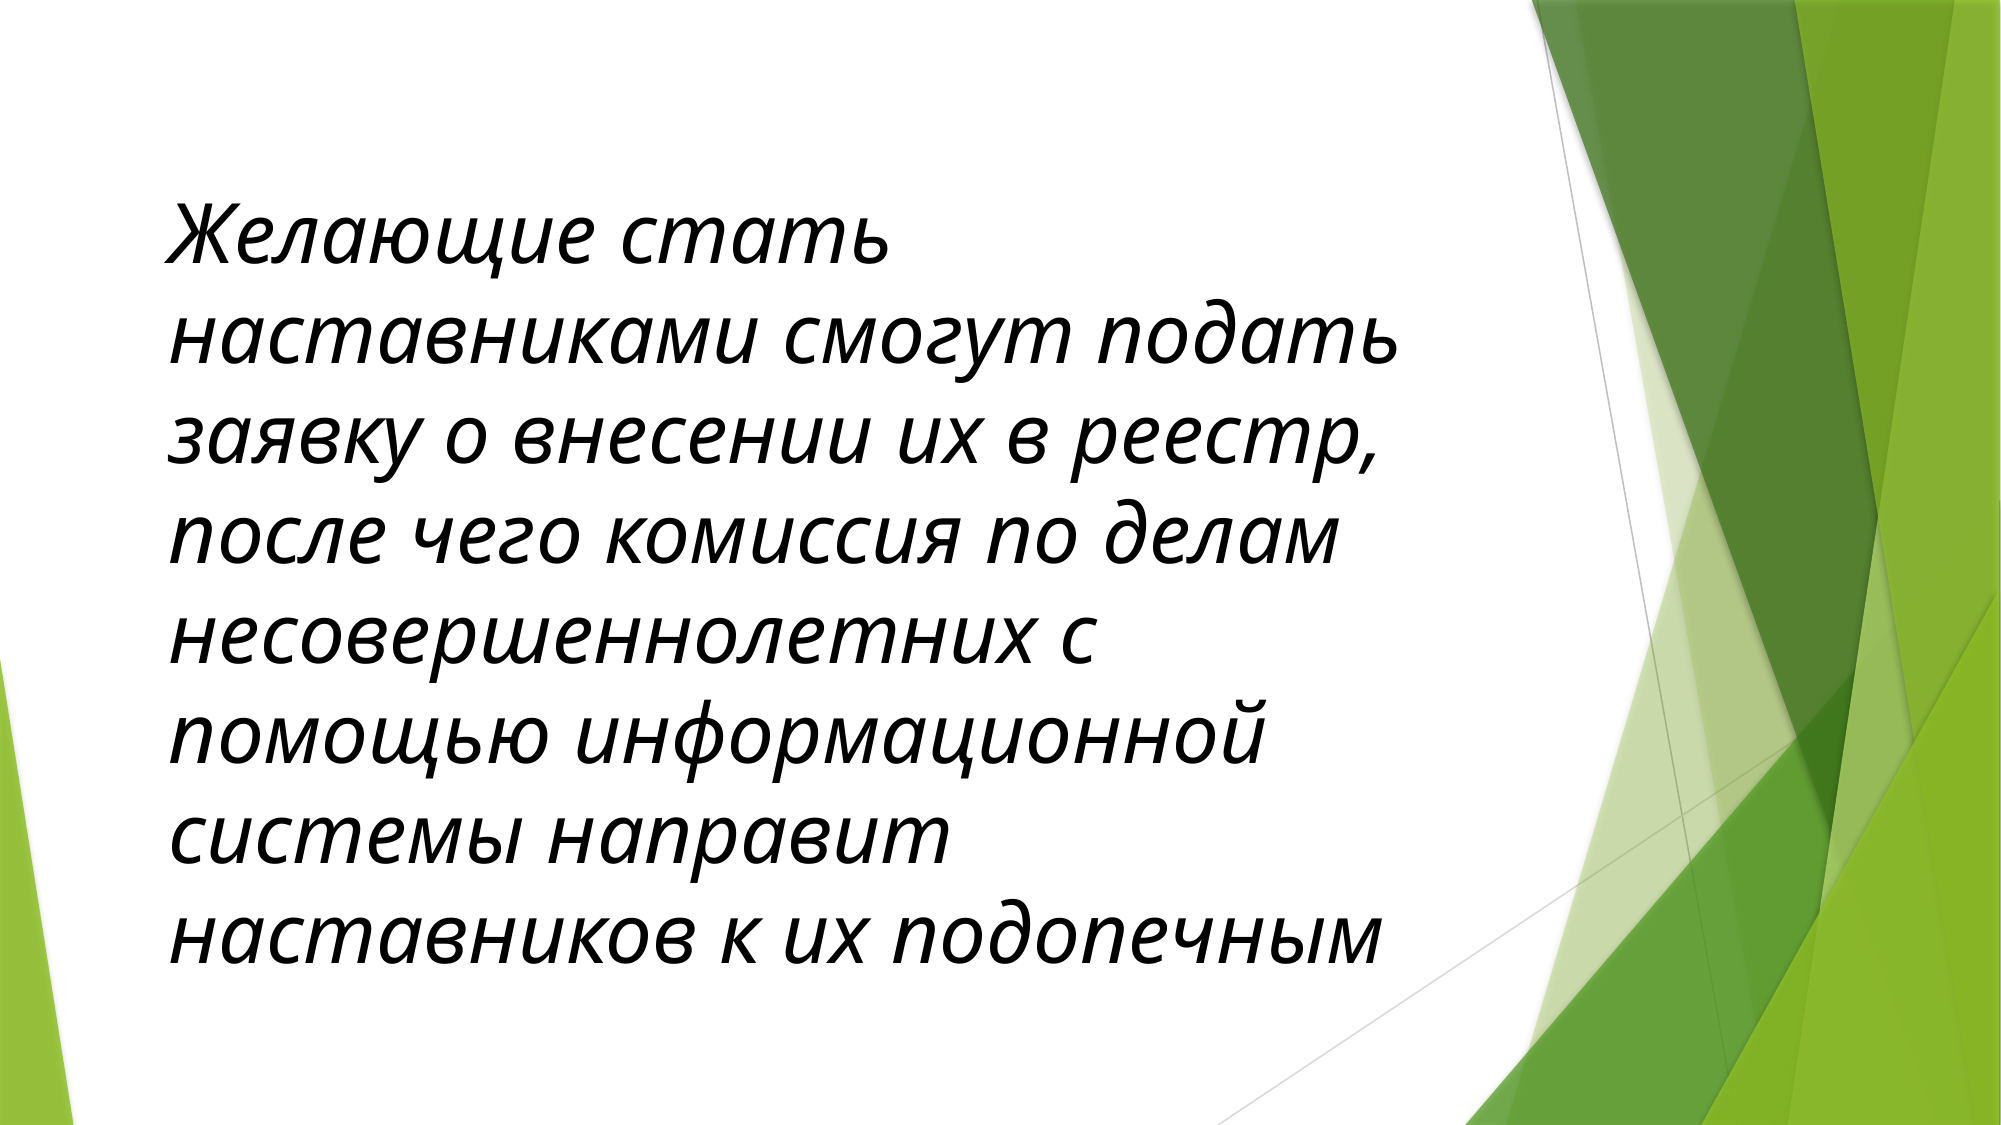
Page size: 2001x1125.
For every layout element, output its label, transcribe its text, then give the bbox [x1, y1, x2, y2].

text_box Желающие стать наставниками смогут подать заявку о внесении их в реестр, после чего комиссия по делам несовершеннолетних с помощью информационной системы направит наставников к их подопечным [154, 72, 1500, 988]
